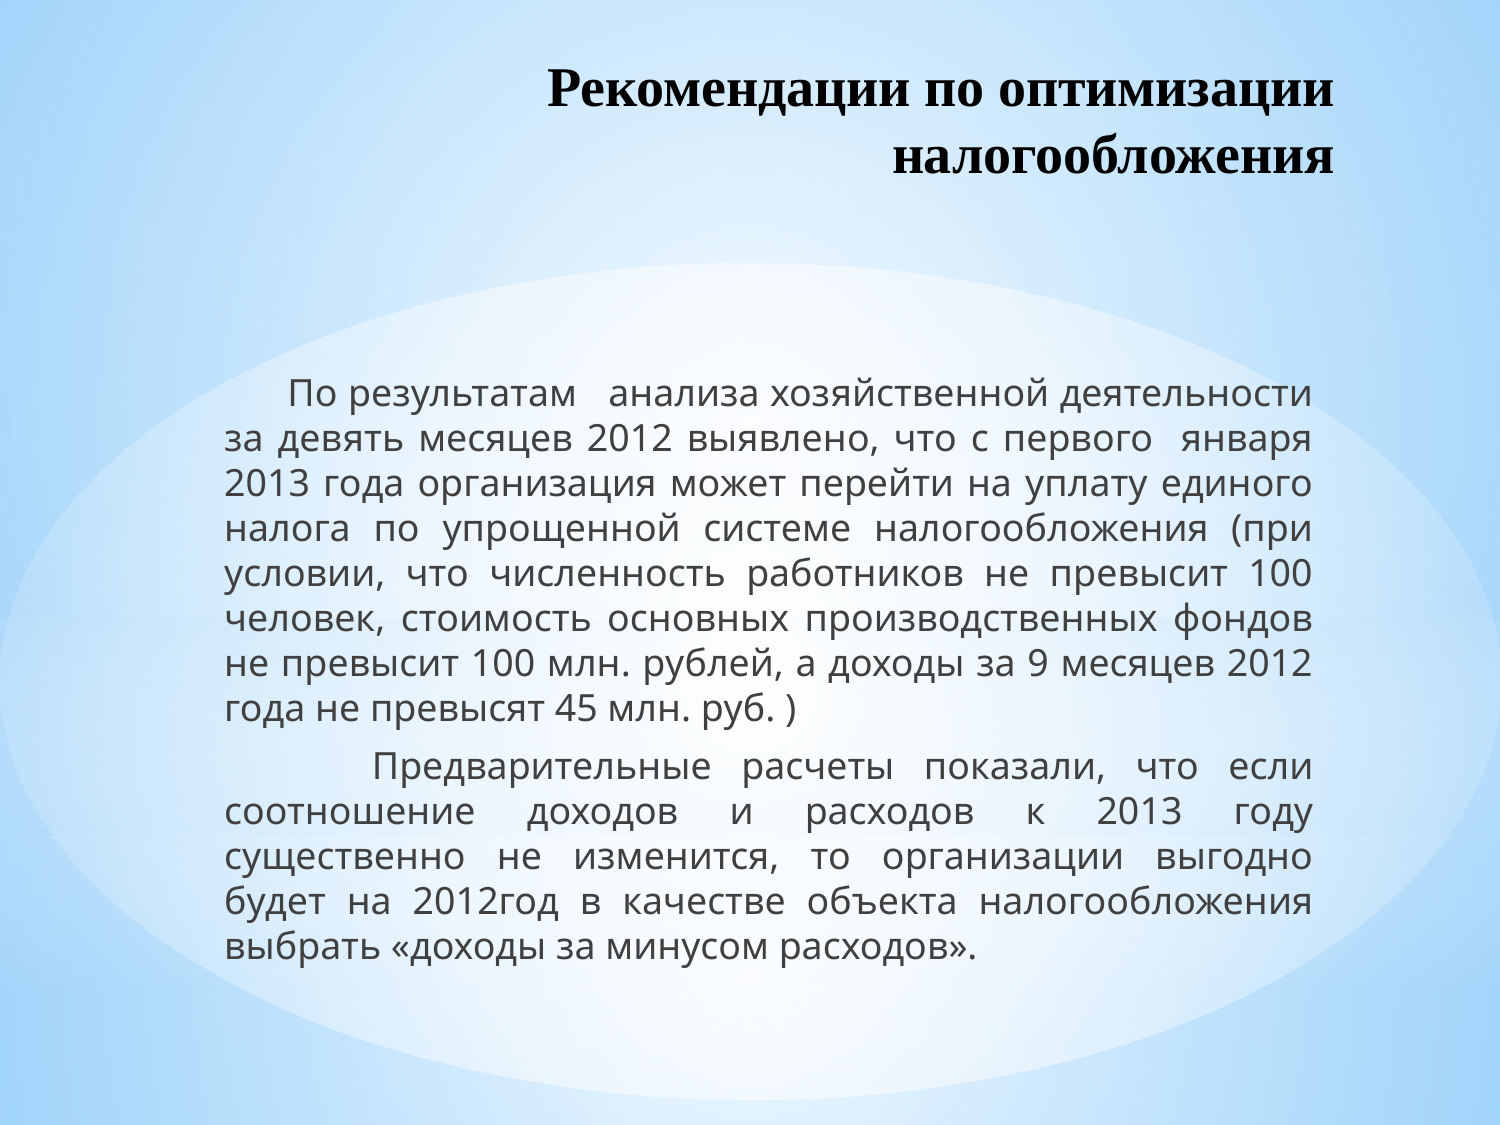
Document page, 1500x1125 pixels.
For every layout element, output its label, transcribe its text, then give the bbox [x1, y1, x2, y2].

list По результатам анализа хозяйственной деятельности за девять месяцев 2012 выявлено, что с первого января 2013 года организация может перейти на уплату единого налога по упрощенной системе налогообложения (при условии, что численность работников не превысит 100 человек, стоимость основных производственных фондов не превысит 100 млн. рублей, а доходы за 9 месяцев 2012 года не превысят 45 млн. руб. ) Предварительные расчеты показали, что если соотношение доходов и расходов к 2013 году существенно не изменится, то организации выгодно будет на 2012год в качестве объекта налогообложения выбрать «доходы за минусом расходов». [206, 361, 1329, 988]
title Рекомендации по оптимизации налогообложения [112, 42, 1350, 193]
